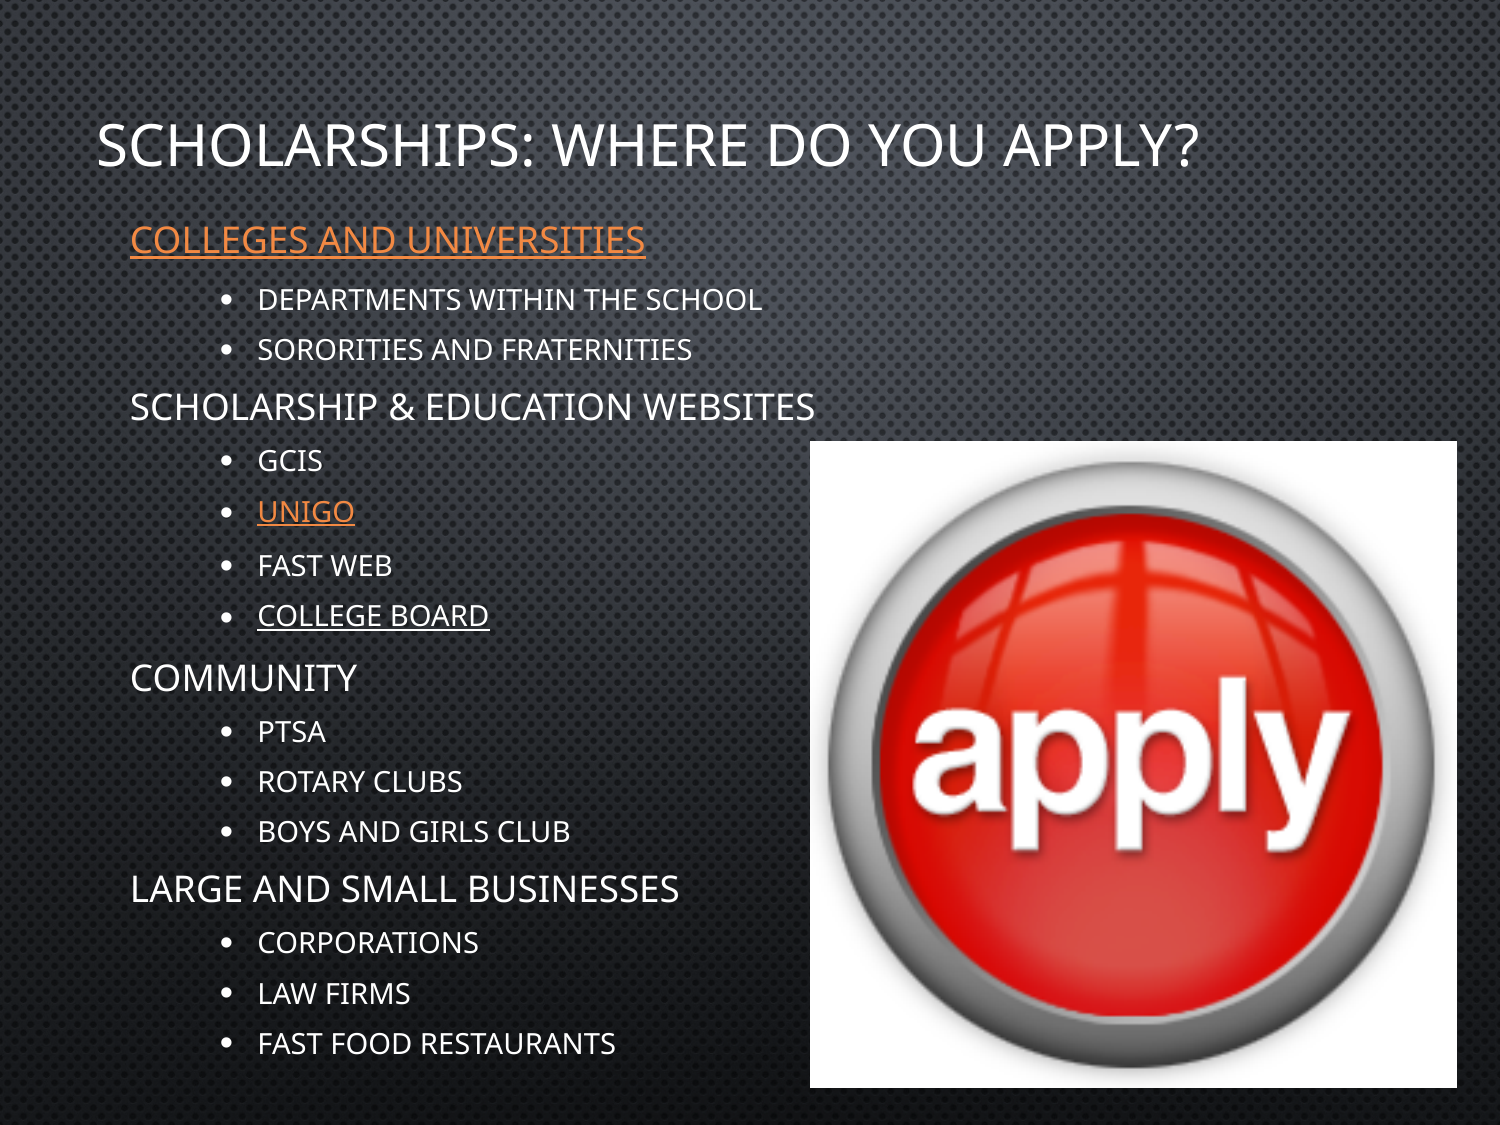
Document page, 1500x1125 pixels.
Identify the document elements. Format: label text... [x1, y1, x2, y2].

title Scholarships: Where do you apply? [81, 79, 1322, 208]
picture [810, 441, 1457, 1088]
list Colleges and Universities Departments within the school Sororities and fraternities Scholarship & Education Websites GCIS Unigo Fast Web College Board Community PTSA Rotary Clubs Boys and Girls Club Large and small businesses Corporations Law firms Fast food restaurants [84, 207, 1325, 1070]
